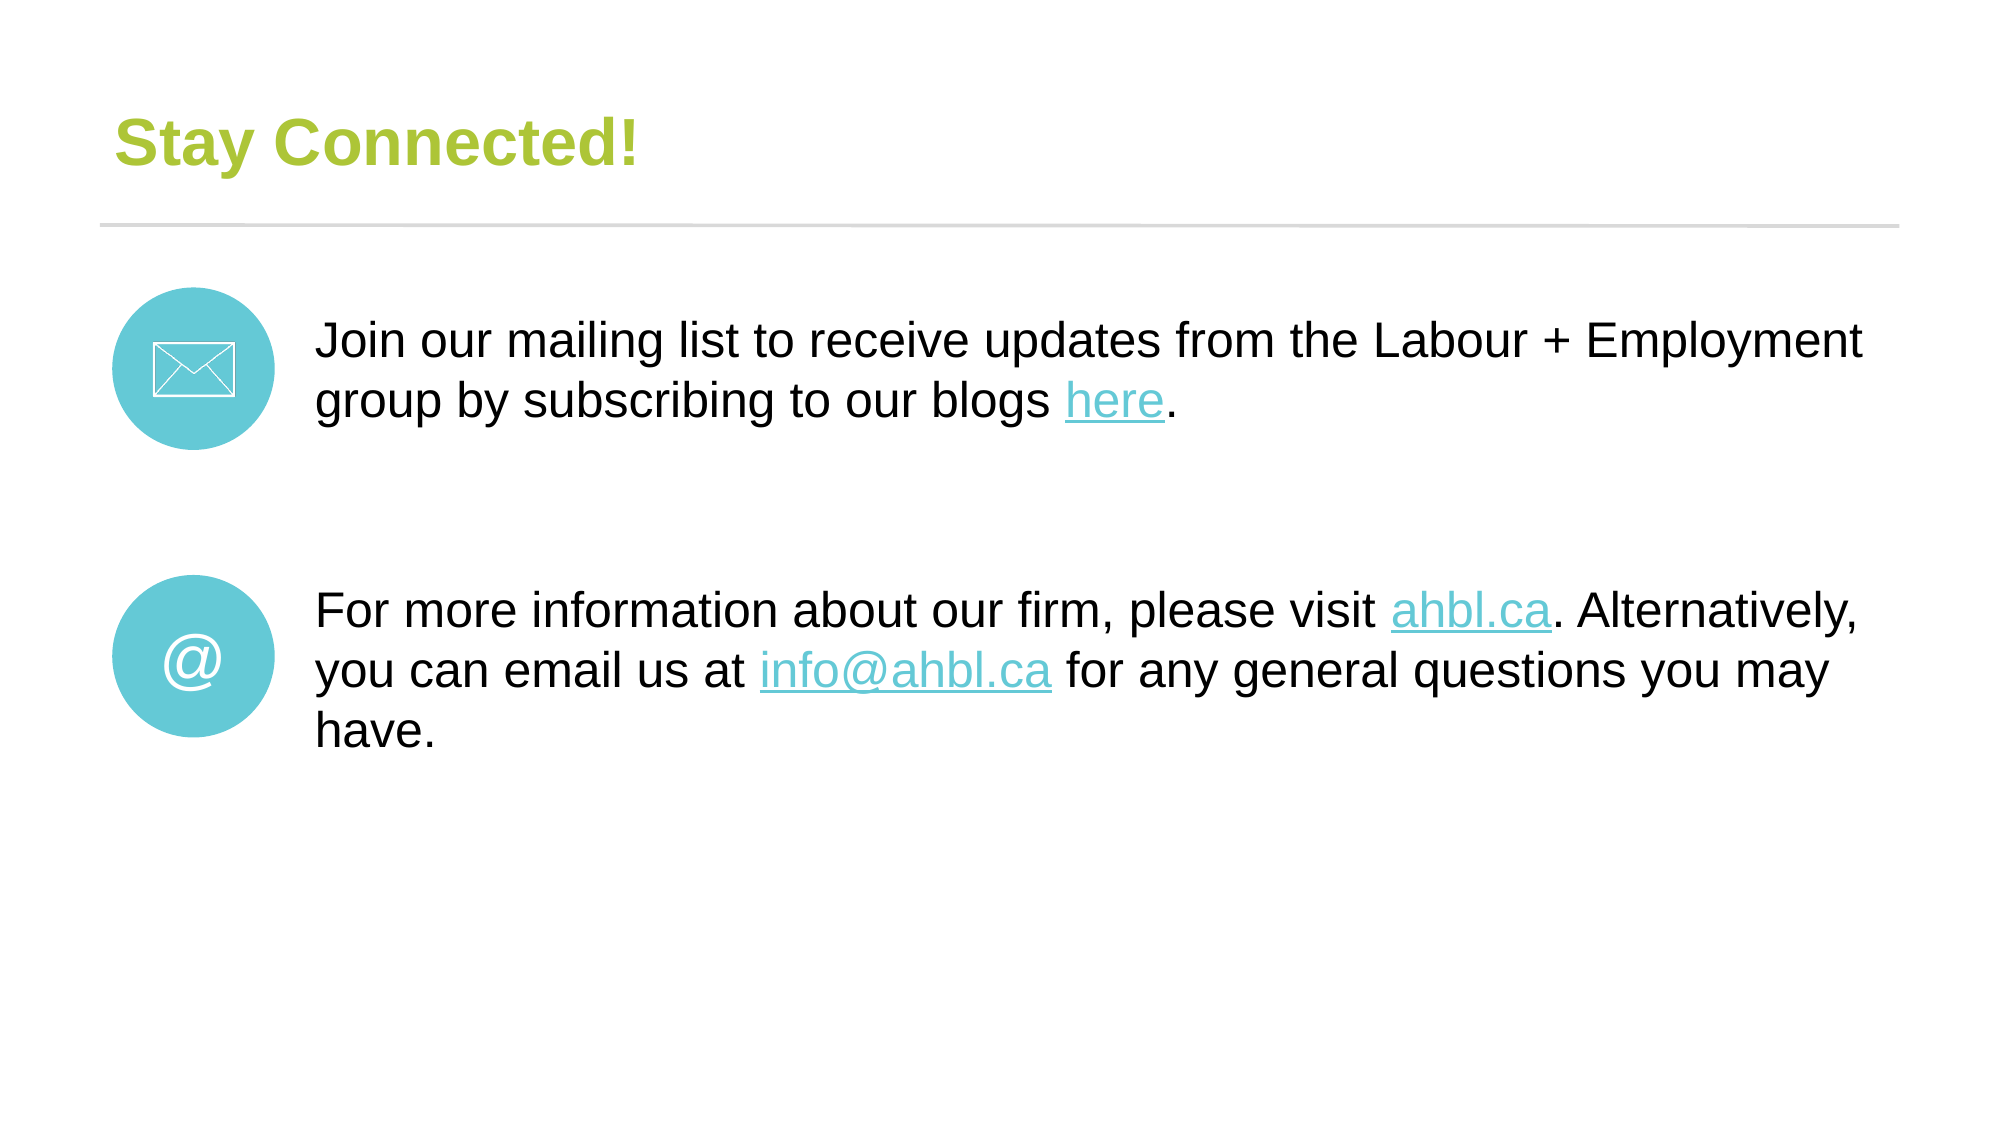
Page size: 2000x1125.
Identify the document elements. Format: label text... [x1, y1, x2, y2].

picture [150, 325, 237, 412]
text_box [110, 285, 277, 453]
list Join our mailing list to receive updates from the Labour + Employment group by subscribing to our blogs here. For more information about our firm, please visit ahbl.ca. Alternatively, you can email us at info@ahbl.ca for any general questions you may have. [299, 299, 1900, 1013]
text_box @ [110, 572, 277, 740]
title Stay Connected! [99, 45, 1900, 233]
